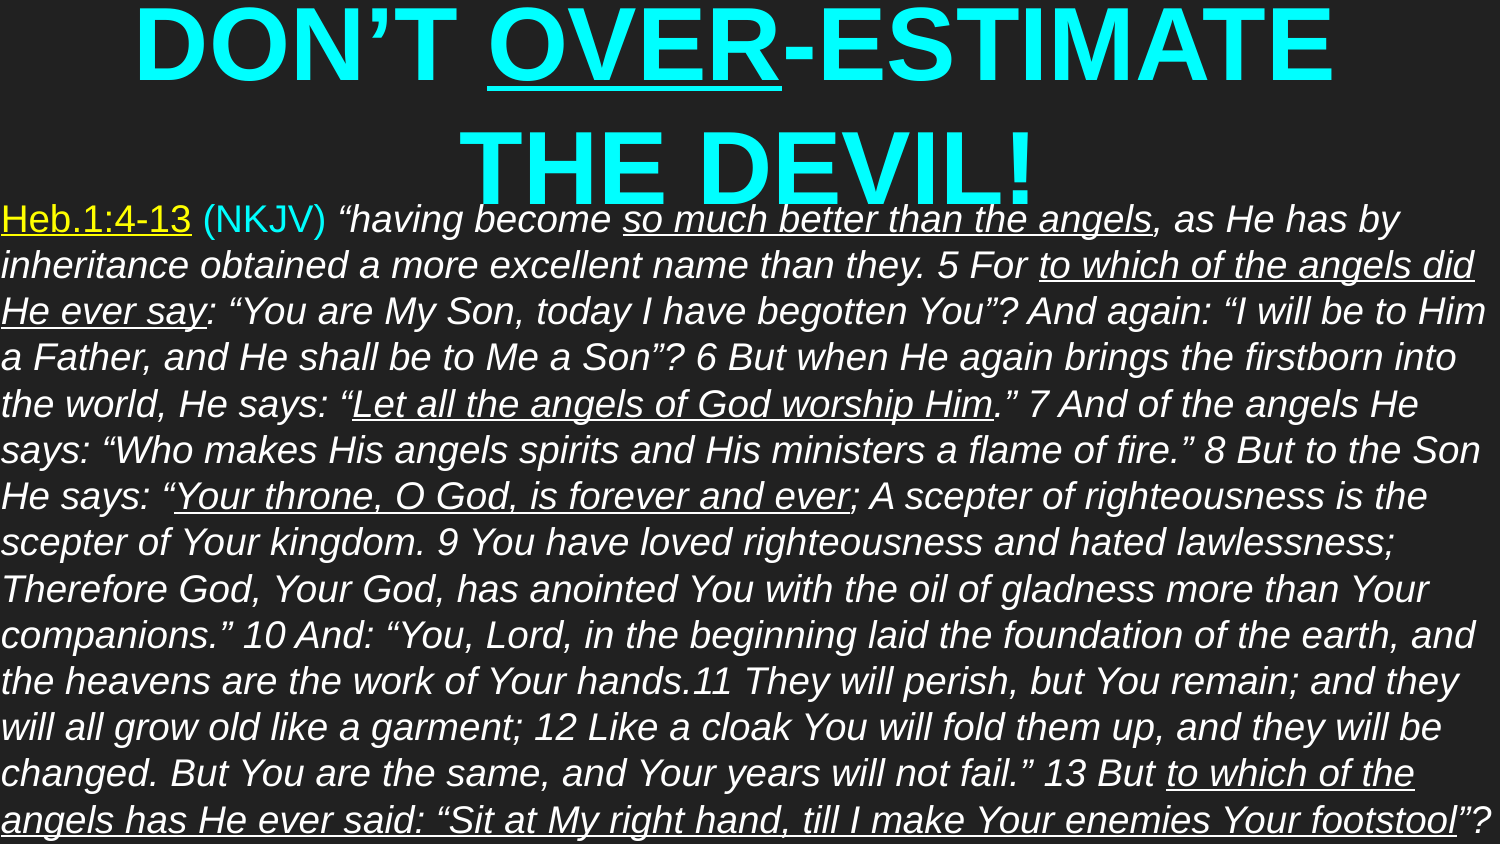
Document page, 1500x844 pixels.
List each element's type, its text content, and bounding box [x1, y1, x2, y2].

title DON’T OVER-ESTIMATE THE DEVIL! [0, 0, 1500, 178]
subtitle Heb.1:4-13 (NKJV) “having become so much better than the angels, as He has by inheritance obtained a more excellent name than they. 5 For to which of the angels did He ever say: “You are My Son, today I have begotten You”? And again: “I will be to Him a Father, and He shall be to Me a Son”? 6 But when He again brings the firstborn into the world, He says: “Let all the angels of God worship Him.” 7 And of the angels He says: “Who makes His angels spirits and His ministers a flame of fire.” 8 But to the Son He says: “Your throne, O God, is forever and ever; A scepter of righteousness is the scepter of Your kingdom. 9 You have loved righteousness and hated lawlessness; Therefore God, Your God, has anointed You with the oil of gladness more than Your companions.” 10 And: “You, Lord, in the beginning laid the foundation of the earth, and the heavens are the work of Your hands.11 They will perish, but You remain; and they will all grow old like a garment; 12 Like a cloak You will fold them up, and they will be changed. But You are the same, and Your years will not fail.” 13 But to which of the angels has He ever said: “Sit at My right hand, till I make Your enemies Your footstool”? [0, 178, 1500, 844]
